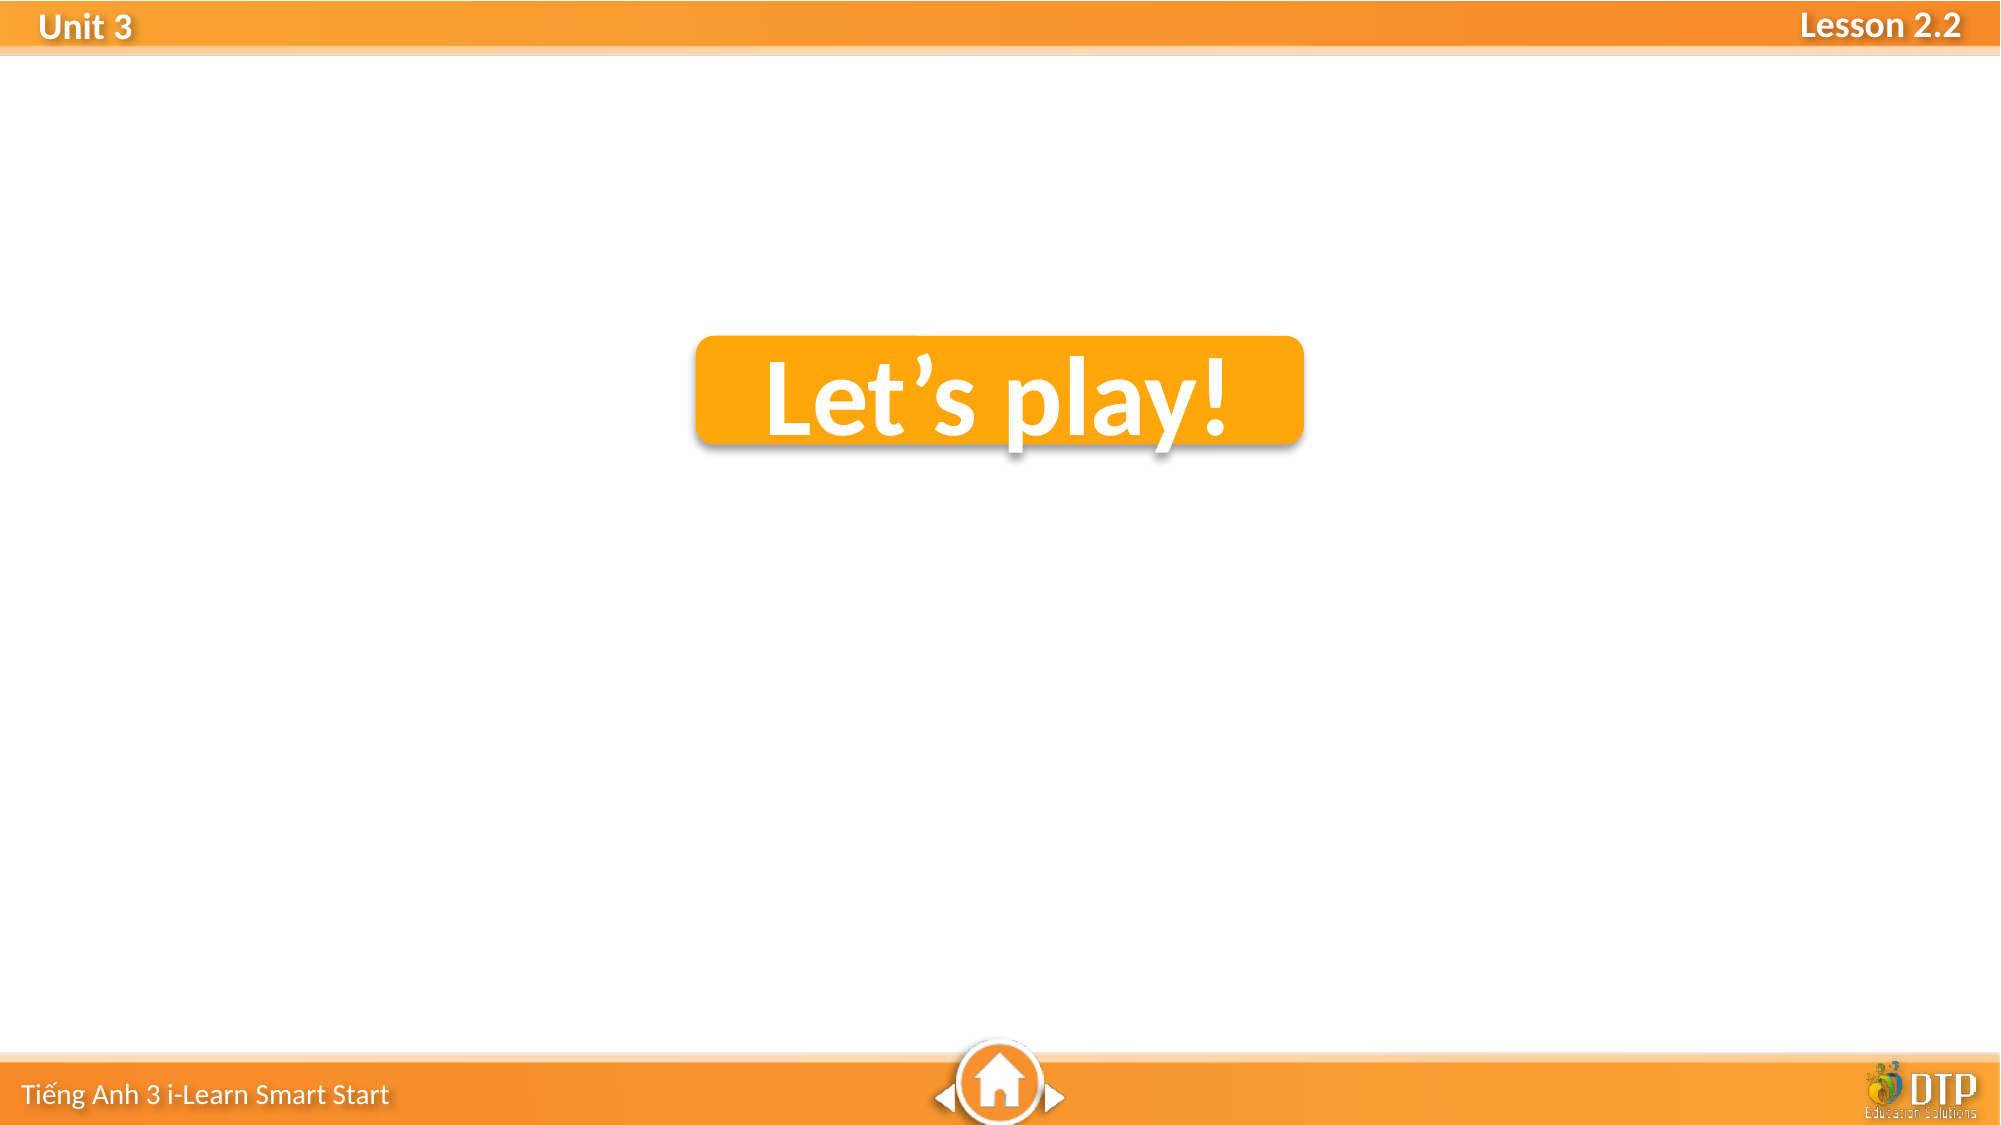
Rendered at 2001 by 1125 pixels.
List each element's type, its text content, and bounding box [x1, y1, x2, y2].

text_box Let’s play! [693, 333, 1306, 447]
picture [0, 1, 2000, 1125]
